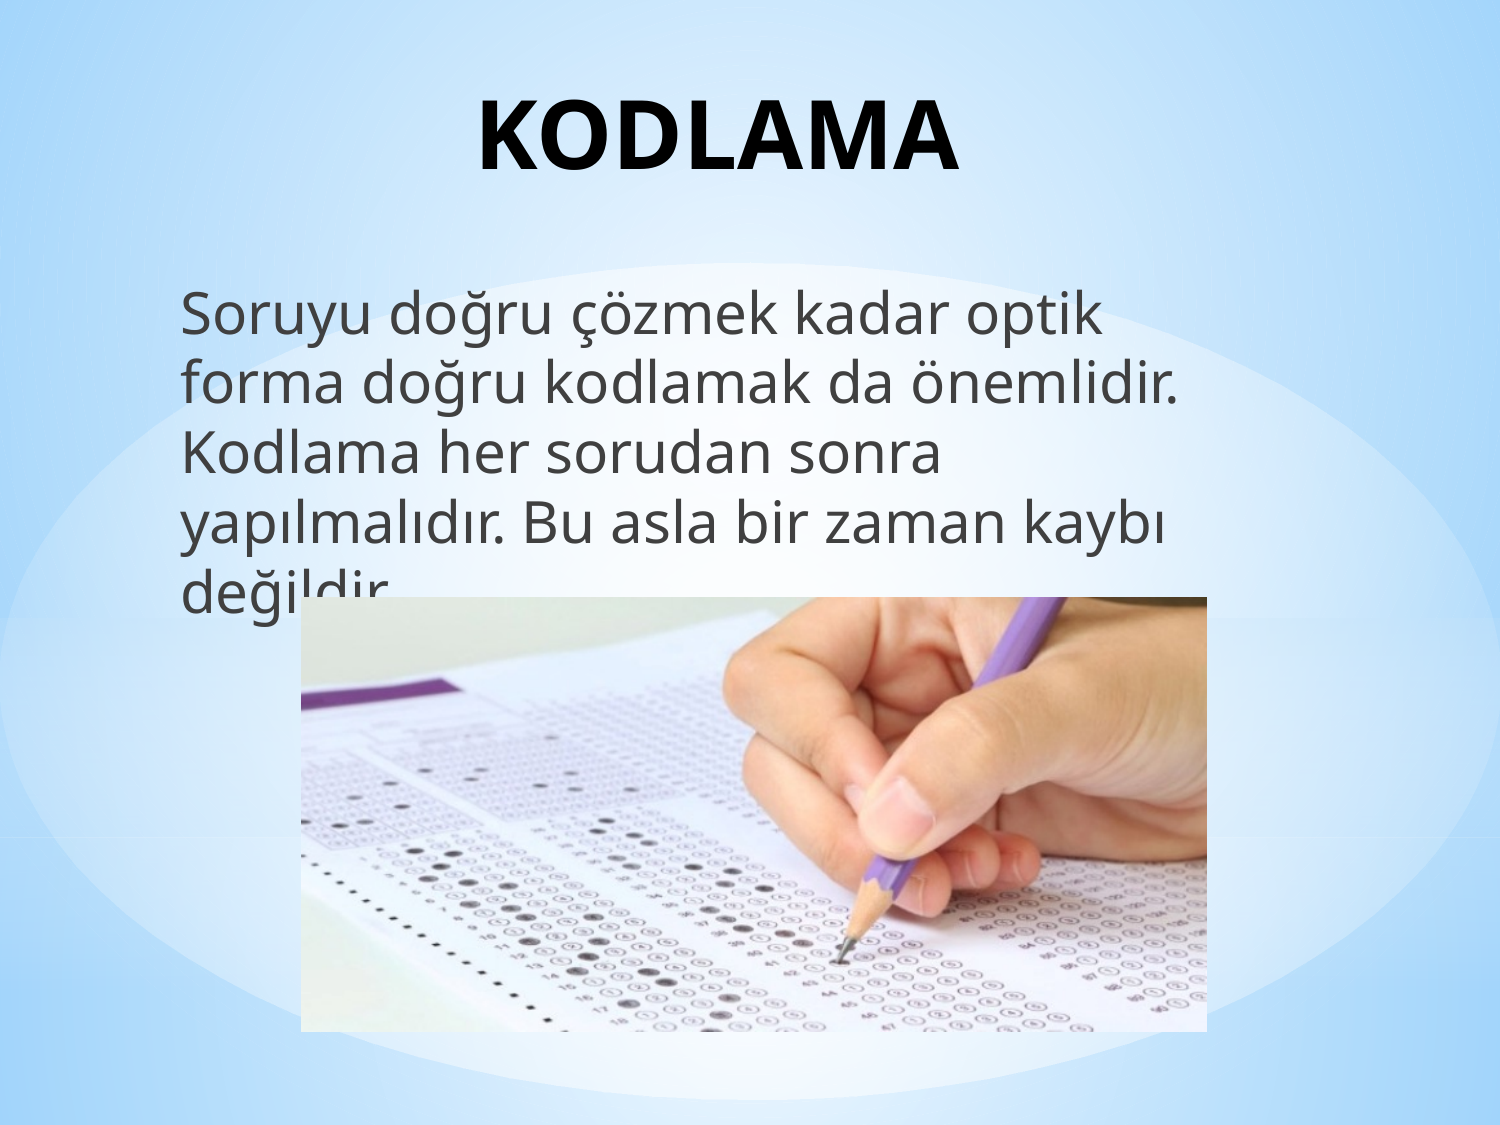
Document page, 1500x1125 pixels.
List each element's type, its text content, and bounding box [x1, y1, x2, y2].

list Soruyu doğru çözmek kadar optik forma doğru kodlamak da önemlidir. Kodlama her sorudan sonra yapılmalıdır. Bu asla bir zaman kaybı değildir. [157, 268, 1292, 839]
picture [300, 597, 1208, 1032]
title KODLAMA [183, 66, 1252, 254]
